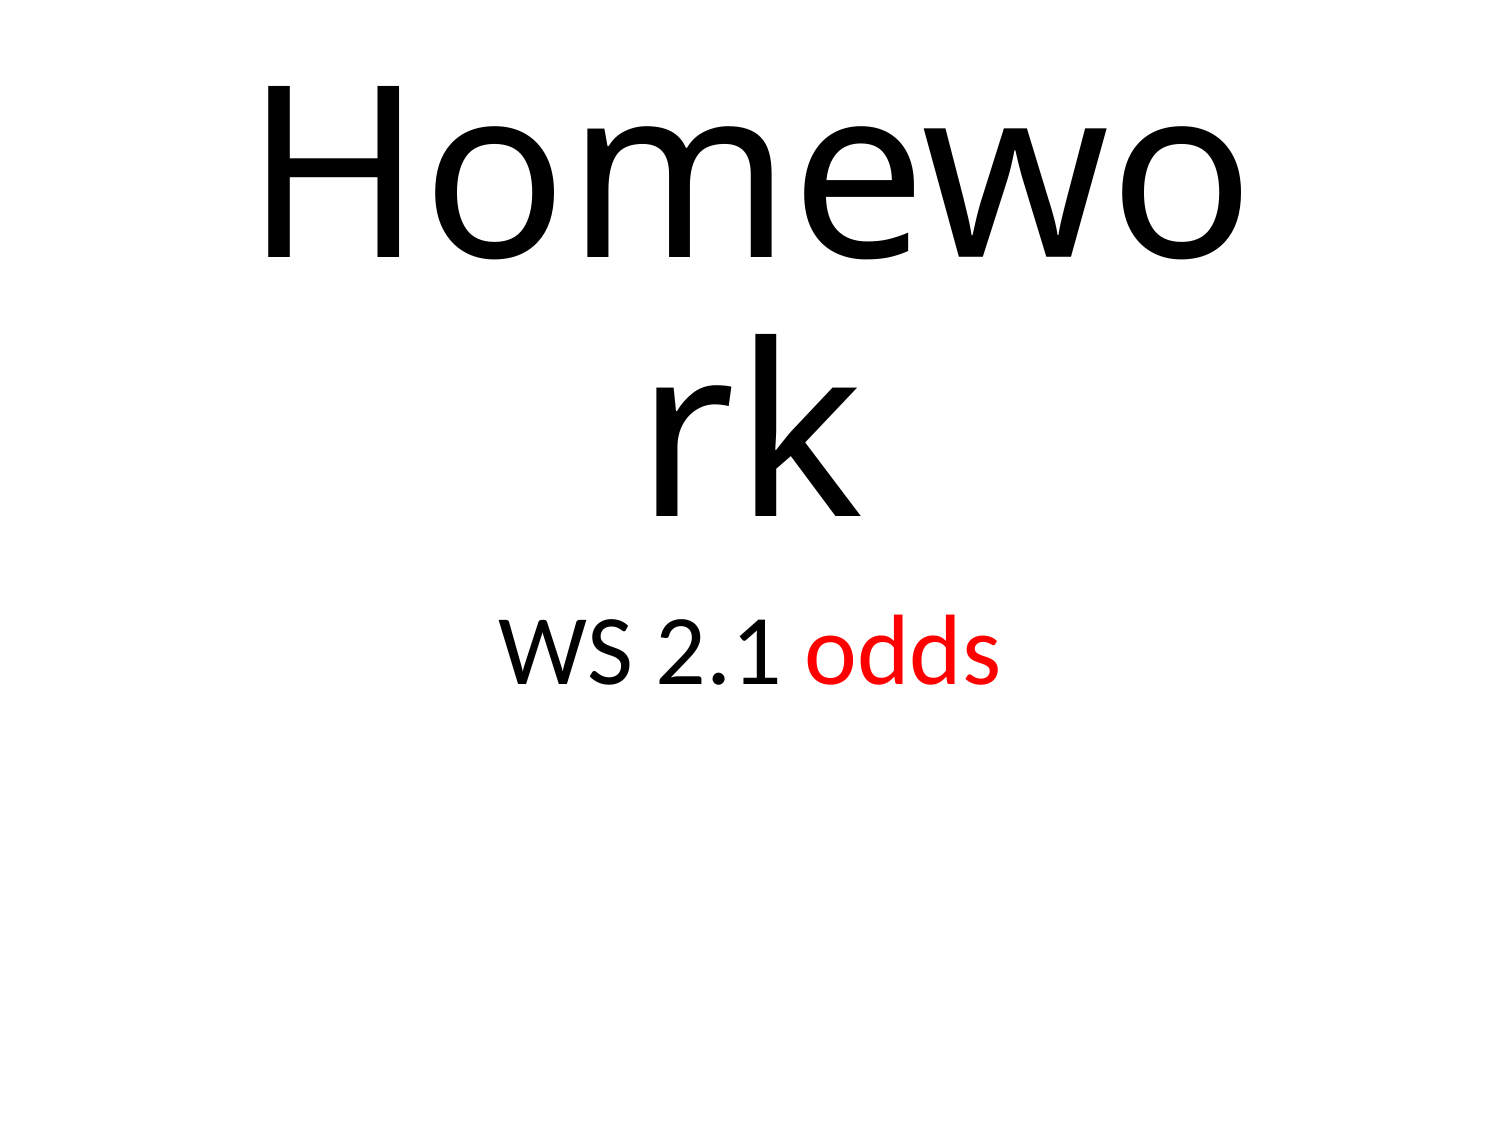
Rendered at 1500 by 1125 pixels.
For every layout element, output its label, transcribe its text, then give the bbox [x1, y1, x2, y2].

subtitle WS 2.1 odds [187, 590, 1313, 863]
title Homework [187, 184, 1313, 576]
